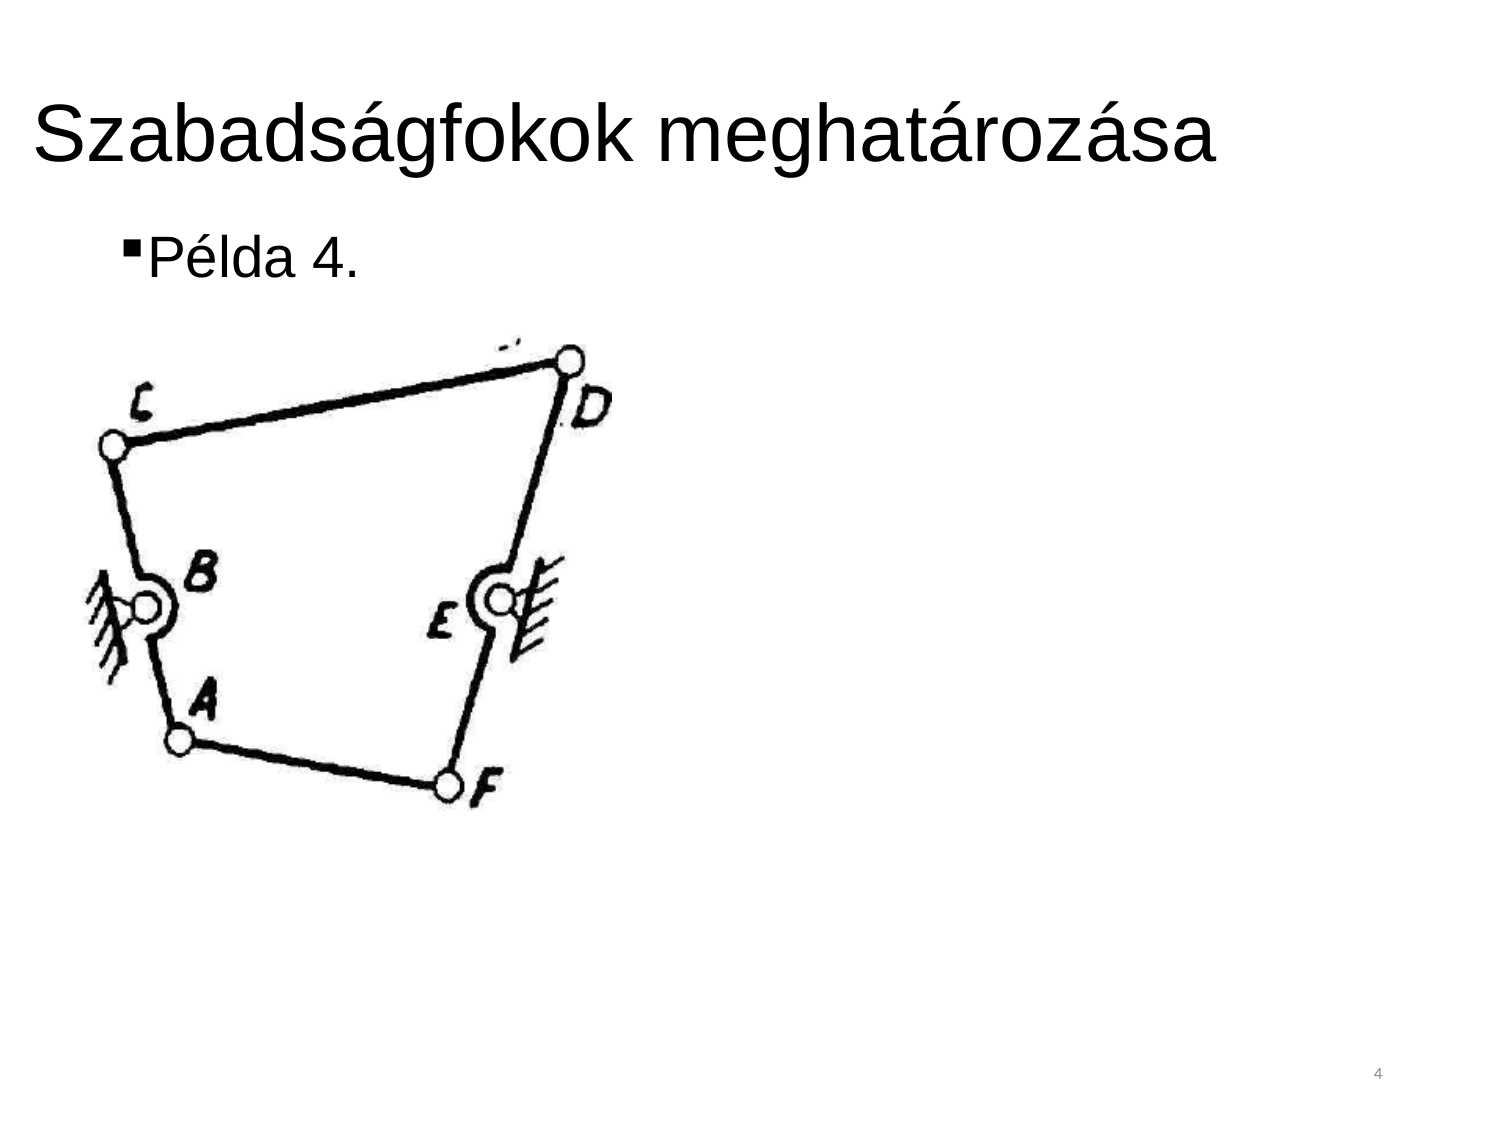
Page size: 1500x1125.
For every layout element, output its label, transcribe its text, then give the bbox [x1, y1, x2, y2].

title Szabadságfokok meghatározása [17, 41, 1436, 230]
slide_number 4 [1060, 1042, 1398, 1103]
picture [76, 326, 612, 819]
list Példa 4. [103, 219, 1398, 1014]
